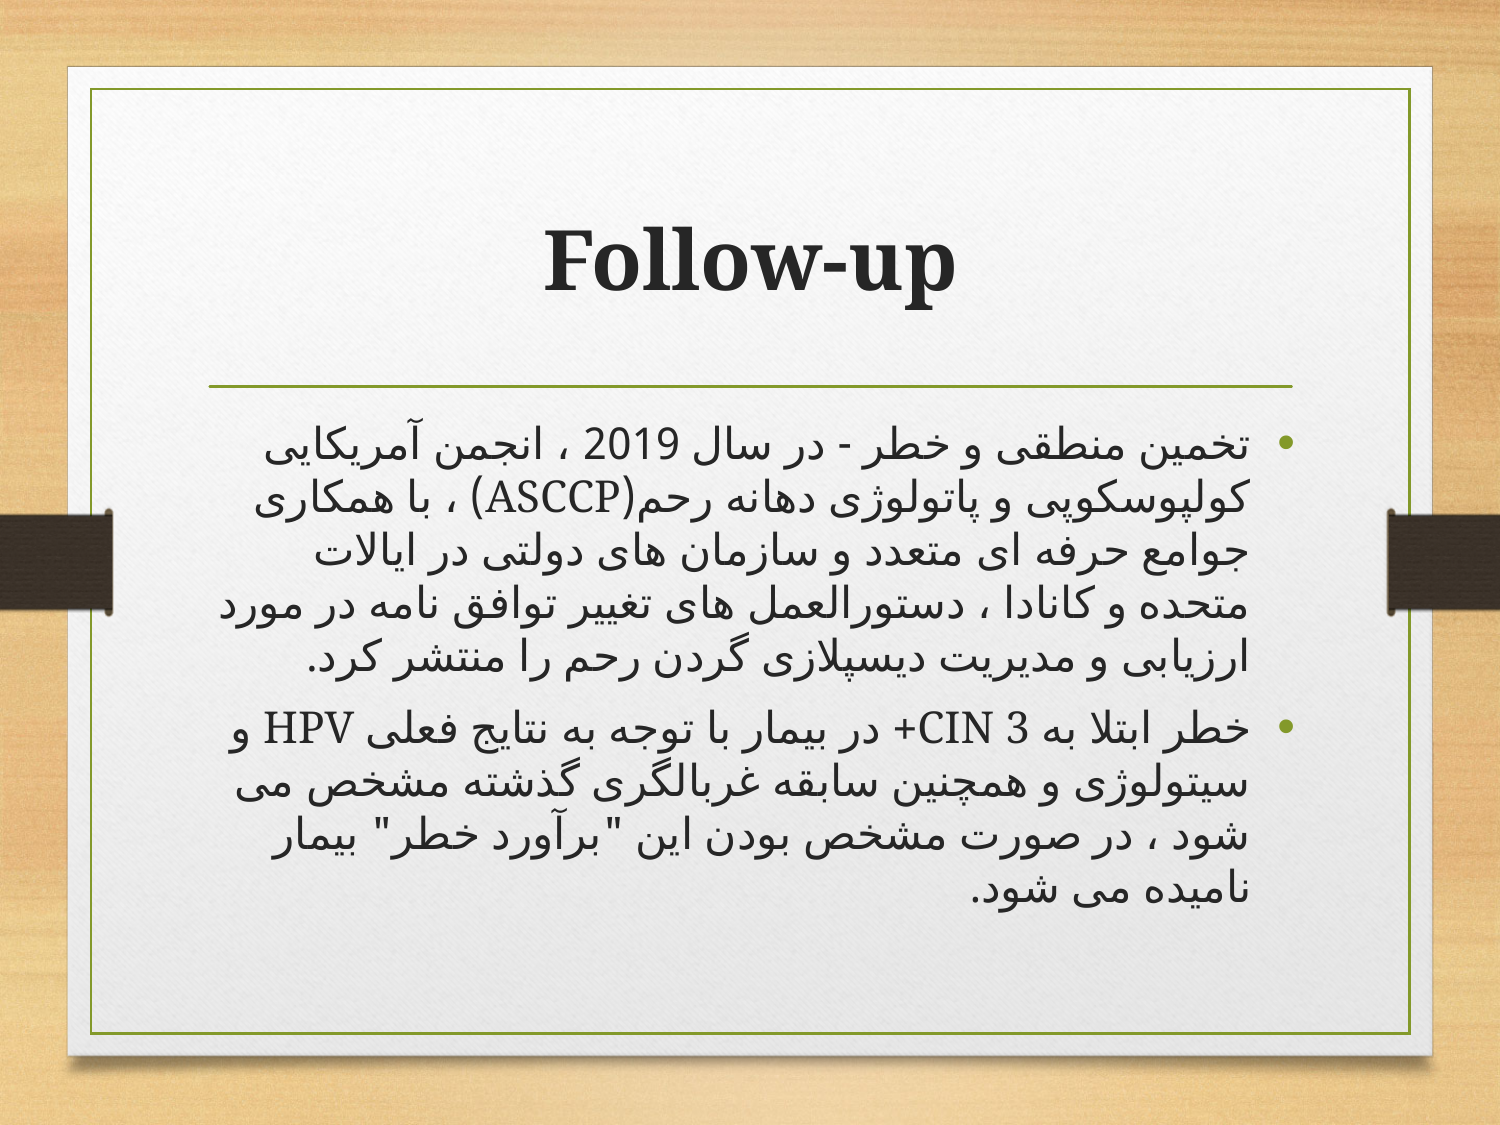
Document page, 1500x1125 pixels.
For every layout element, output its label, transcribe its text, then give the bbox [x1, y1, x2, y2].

list تخمین منطقی و خطر - در سال 2019 ، انجمن آمریکایی کولپوسکوپی و پاتولوژی دهانه رحم(ASCCP) ، با همکاری جوامع حرفه ای متعدد و سازمان های دولتی در ایالات متحده و کانادا ، دستورالعمل های تغییر توافق نامه در مورد ارزیابی و مدیریت دیسپلازی گردن رحم را منتشر کرد. خطر ابتلا به CIN 3+ در بیمار با توجه به نتایج فعلی HPV و سیتولوژی و همچنین سابقه غربالگری گذشته مشخص می شود ، در صورت مشخص بودن این "برآورد خطر" بیمار نامیده می شود. [193, 408, 1309, 974]
picture [0, 0, 1500, 1125]
title Follow-up [193, 150, 1309, 365]
